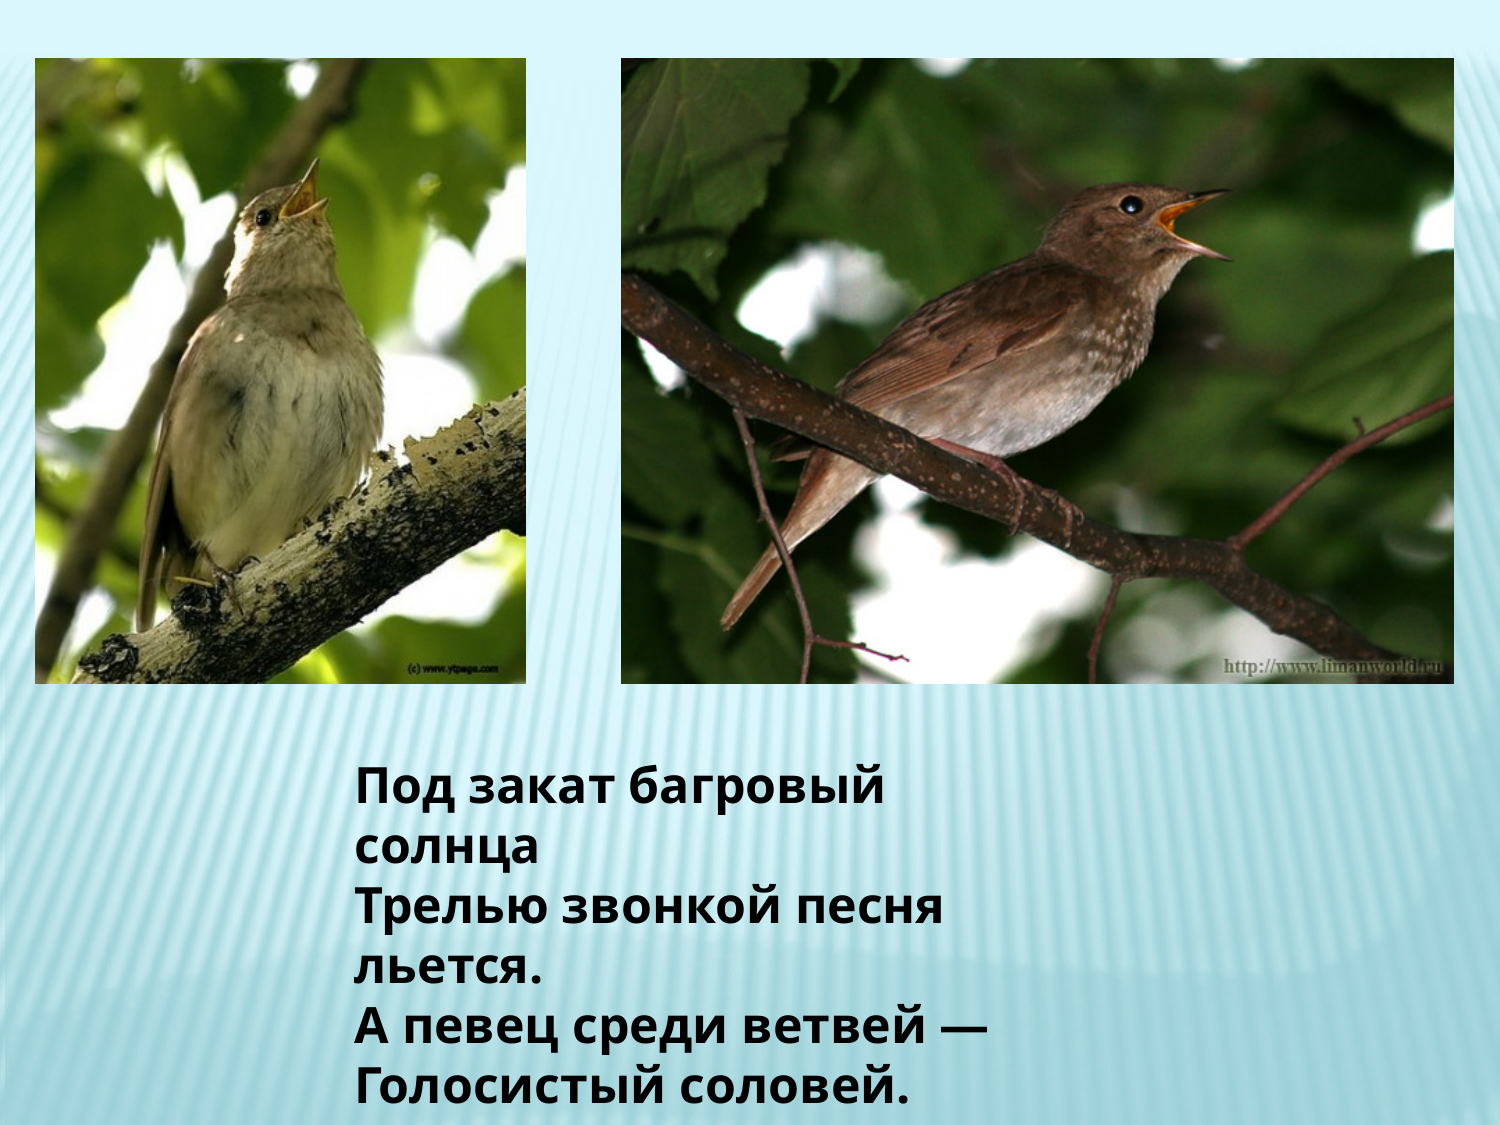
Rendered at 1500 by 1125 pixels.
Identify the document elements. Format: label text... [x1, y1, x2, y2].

picture [34, 58, 526, 684]
picture [620, 58, 1455, 684]
text_box Под закат багровый солнца Трелью звонкой песня льется. А певец среди ветвей — Голосистый соловей. [339, 746, 1090, 1125]
